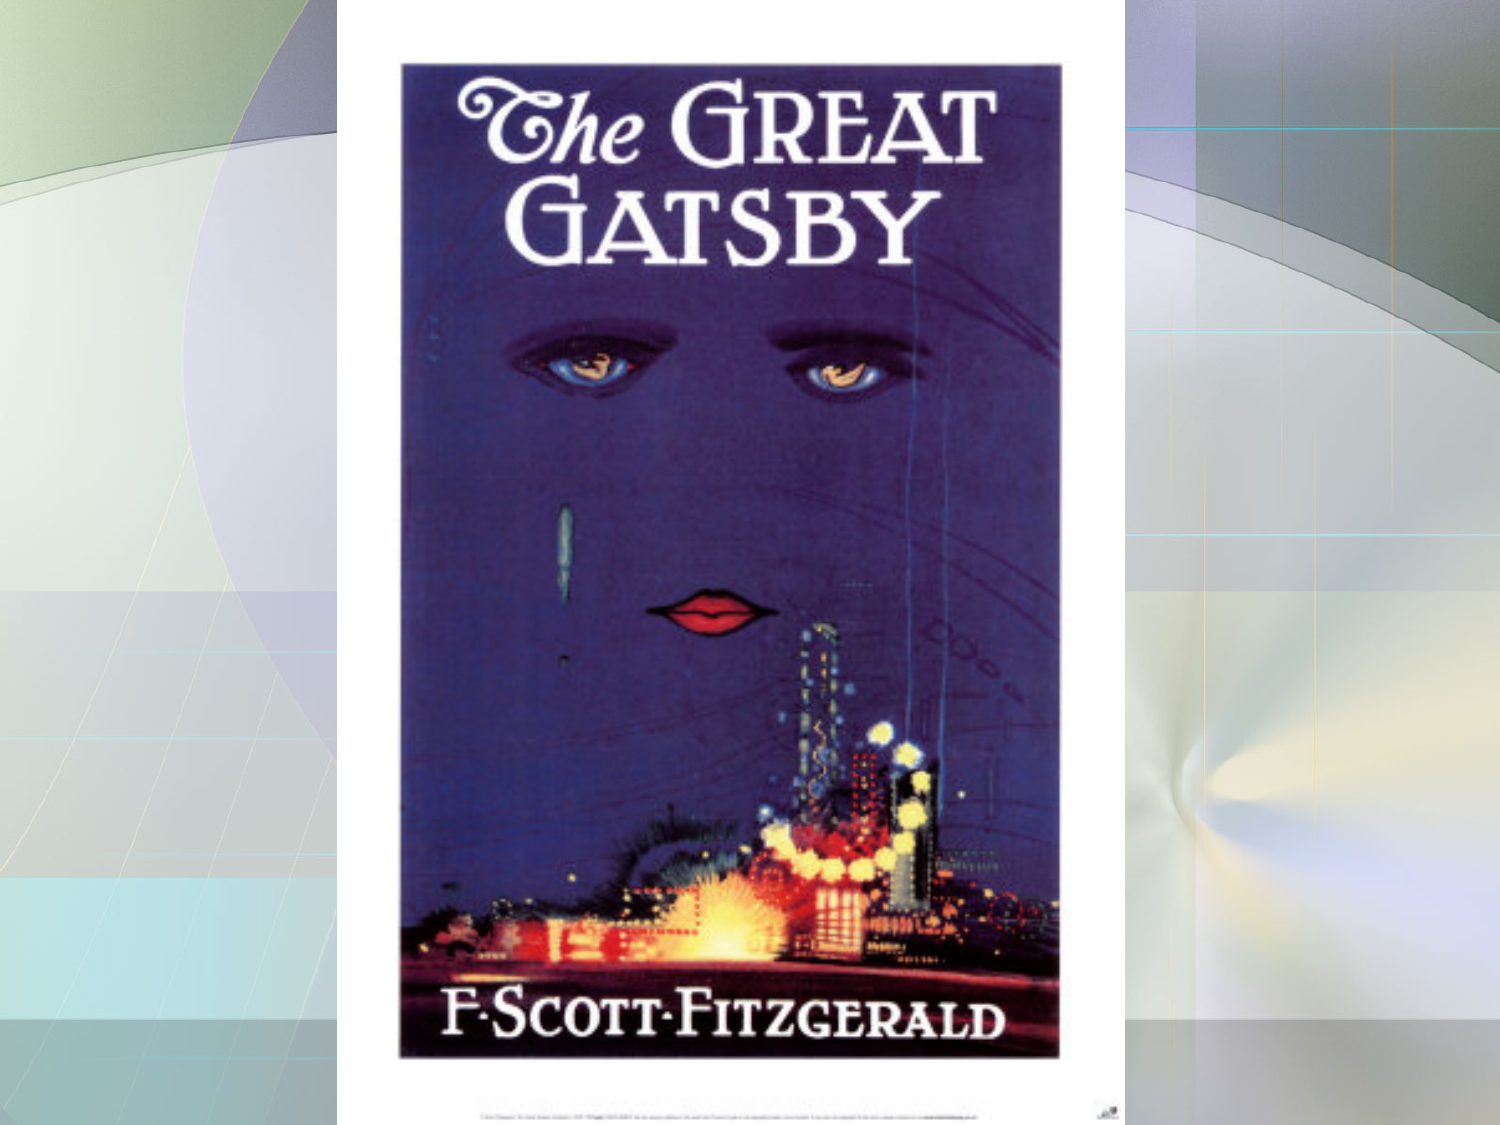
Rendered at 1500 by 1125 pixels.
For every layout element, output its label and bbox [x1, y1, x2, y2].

picture [0, 0, 337, 1125]
list [337, 0, 1125, 1125]
picture [1125, 0, 1500, 1125]
